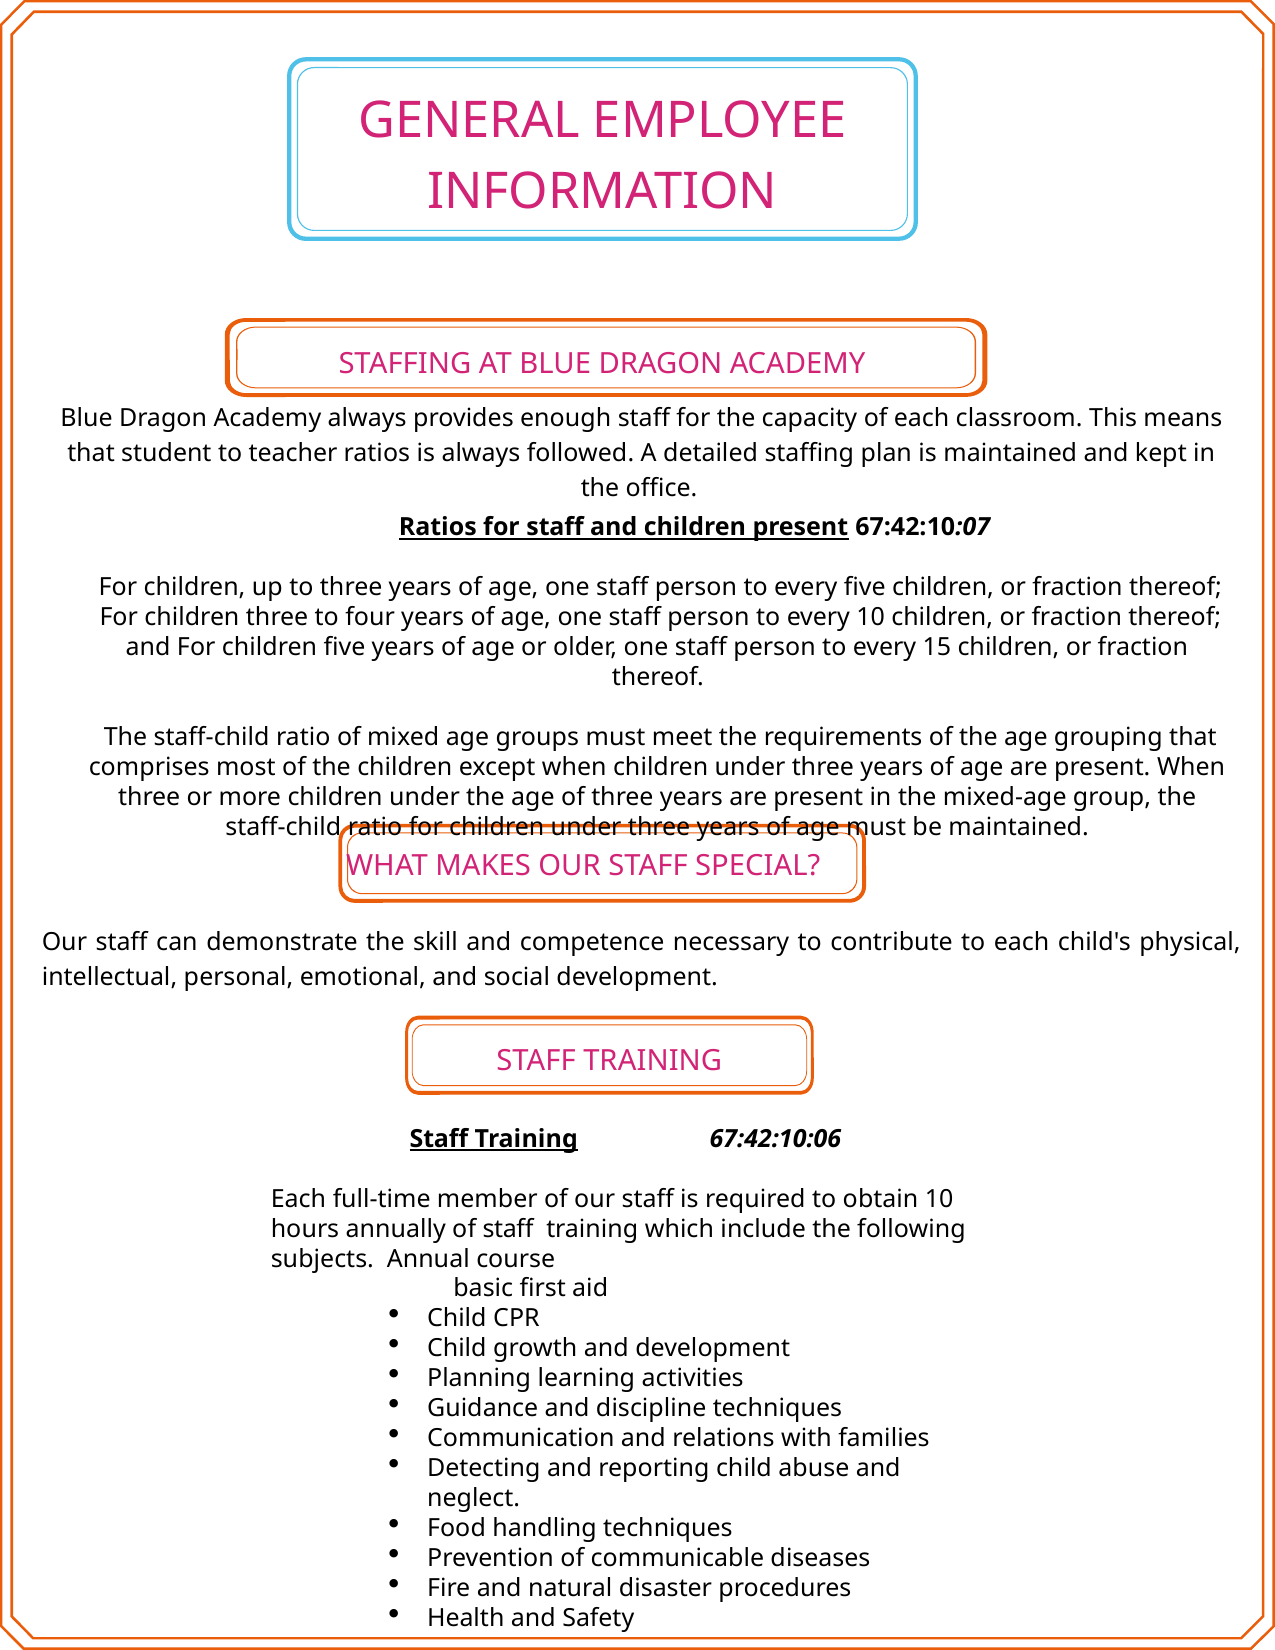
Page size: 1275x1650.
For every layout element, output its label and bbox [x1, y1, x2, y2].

text_box [224, 317, 988, 398]
text_box [338, 823, 867, 904]
text_box [0, 0, 1275, 1650]
text_box [404, 1015, 814, 1095]
text_box [286, 56, 919, 242]
